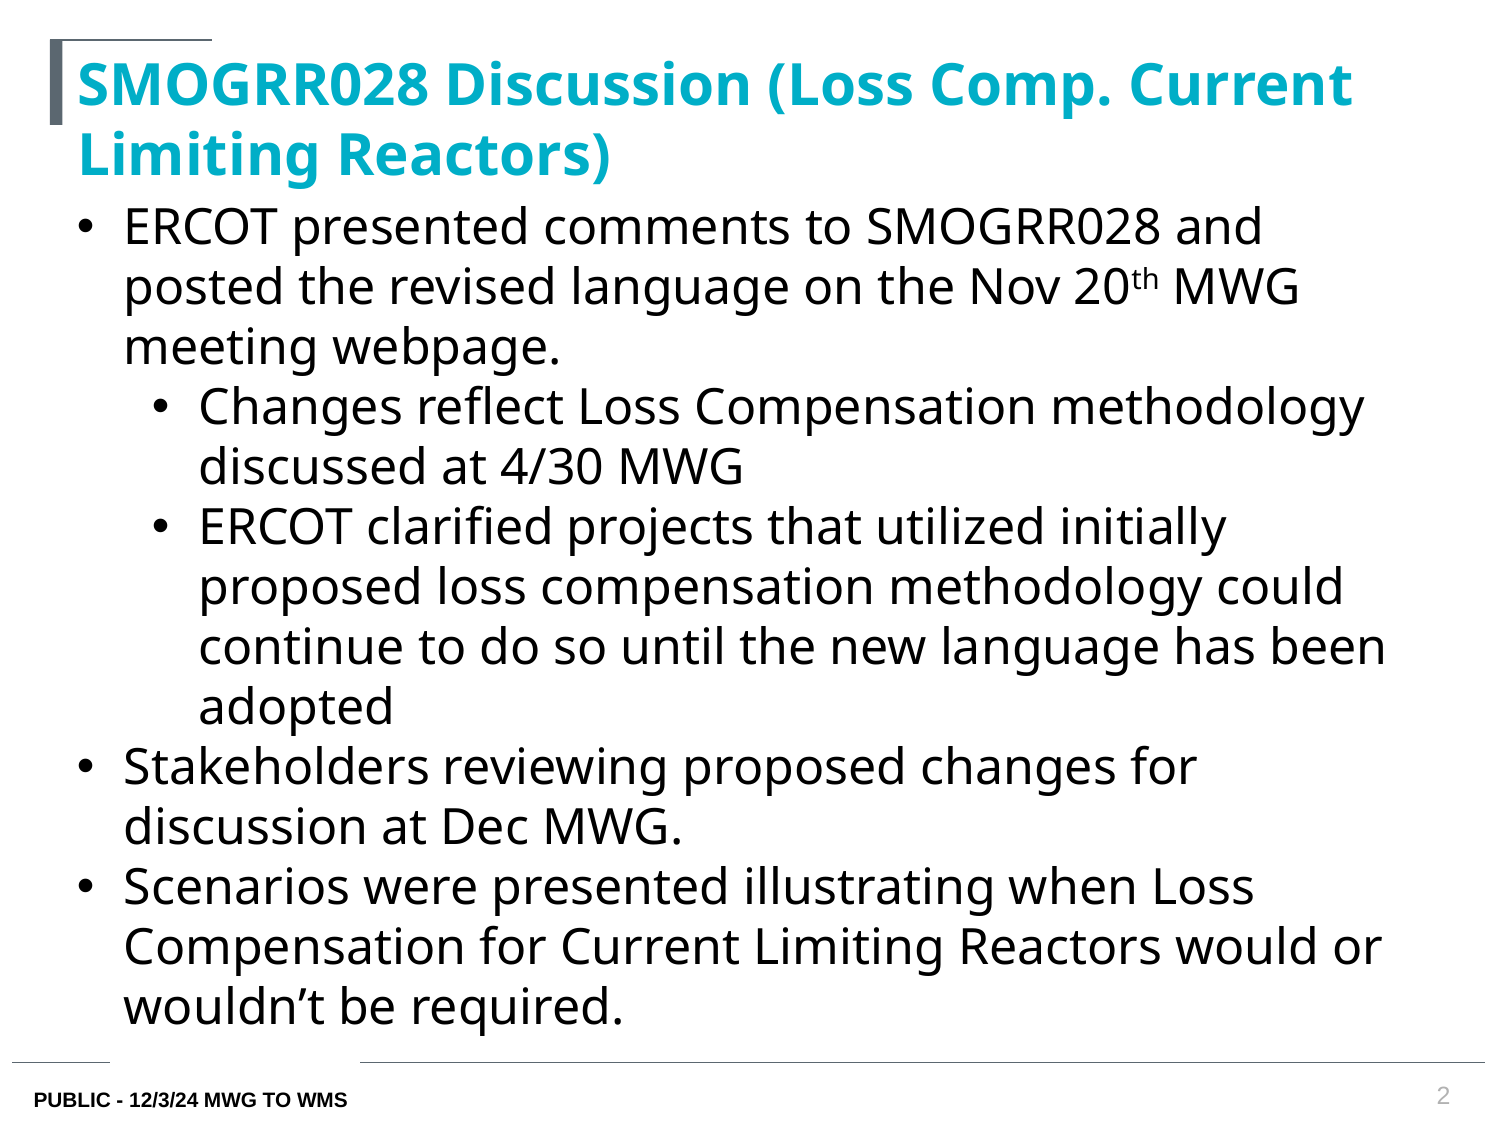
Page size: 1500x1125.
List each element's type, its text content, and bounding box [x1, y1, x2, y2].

text_box ERCOT presented comments to SMOGRR028 and posted the revised language on the Nov 20th MWG meeting webpage. Changes reflect Loss Compensation methodology discussed at 4/30 MWG ERCOT clarified projects that utilized initially proposed loss compensation methodology could continue to do so until the new language has been adopted Stakeholders reviewing proposed changes for discussion at Dec MWG. Scenarios were presented illustrating when Loss Compensation for Current Limiting Reactors would or wouldn’t be required. [62, 187, 1425, 1125]
slide_number 2 [1425, 1076, 1488, 1113]
text_box PUBLIC - 12/3/24 MWG TO WMS [18, 1079, 388, 1120]
title SMOGRR028 Discussion (Loss Comp. Current Limiting Reactors) [62, 39, 1450, 188]
